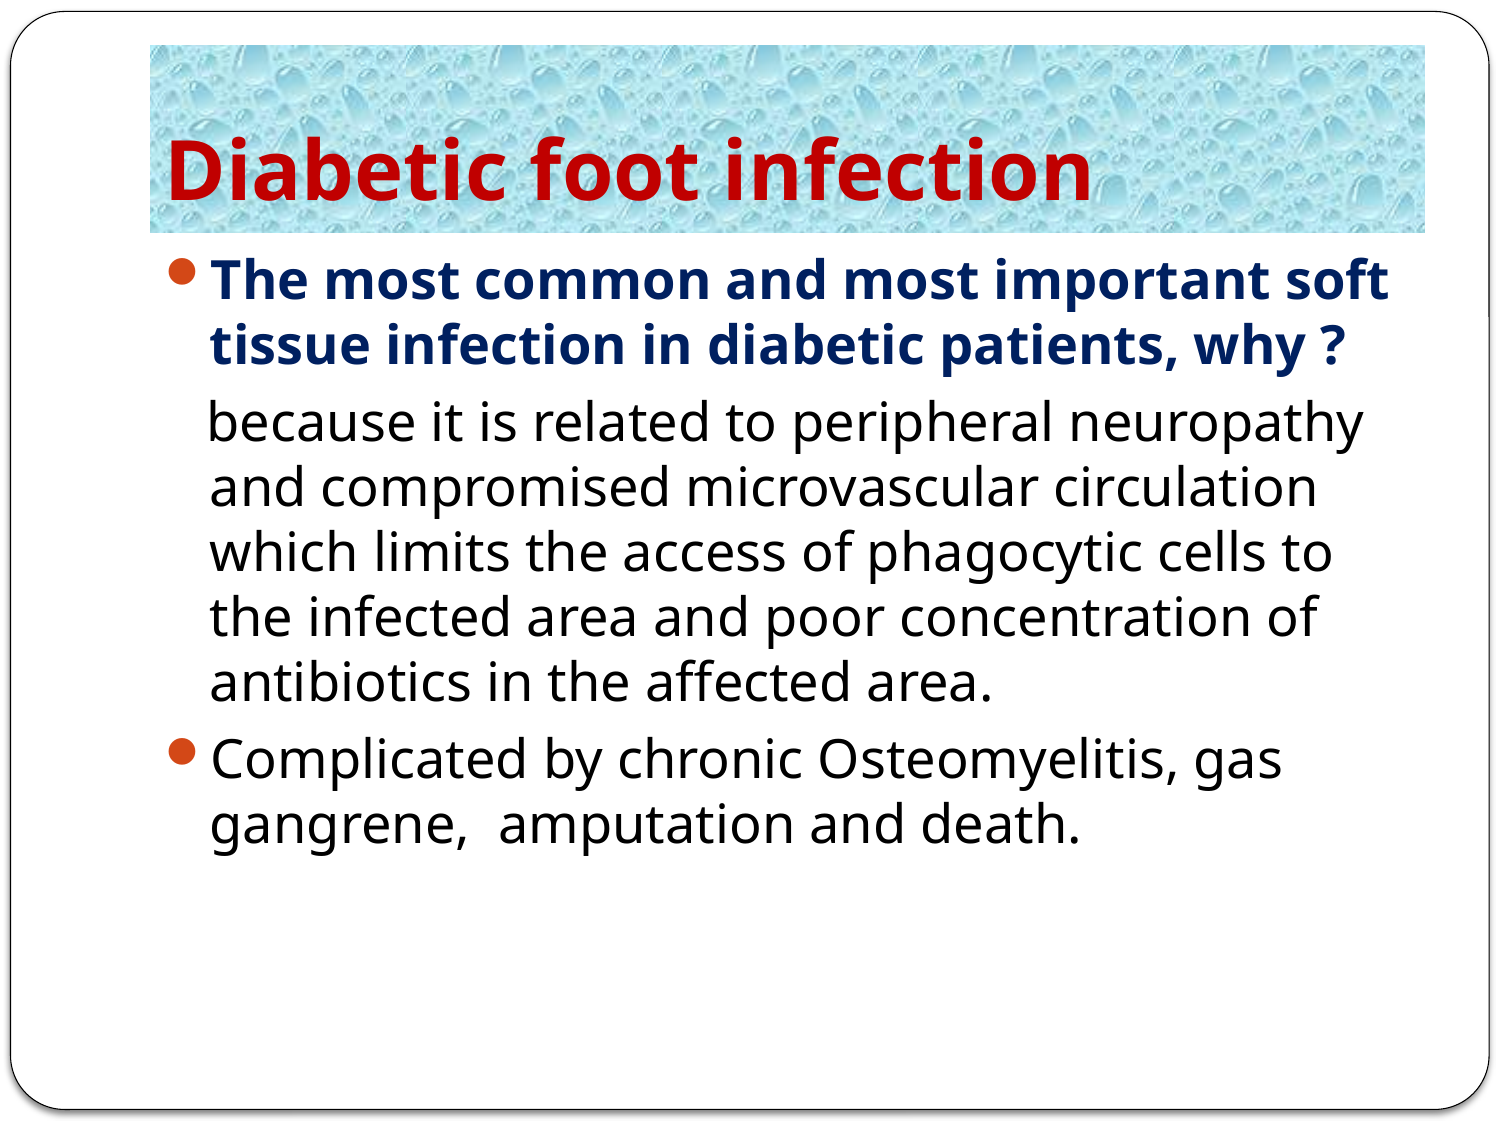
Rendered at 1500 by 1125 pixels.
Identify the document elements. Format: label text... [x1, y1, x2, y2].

list The most common and most important soft tissue infection in diabetic patients, why ? because it is related to peripheral neuropathy and compromised microvascular circulation which limits the access of phagocytic cells to the infected area and poor concentration of antibiotics in the affected area. Complicated by chronic Osteomyelitis, gas gangrene, amputation and death. [150, 237, 1425, 988]
title Diabetic foot infection [150, 45, 1425, 233]
